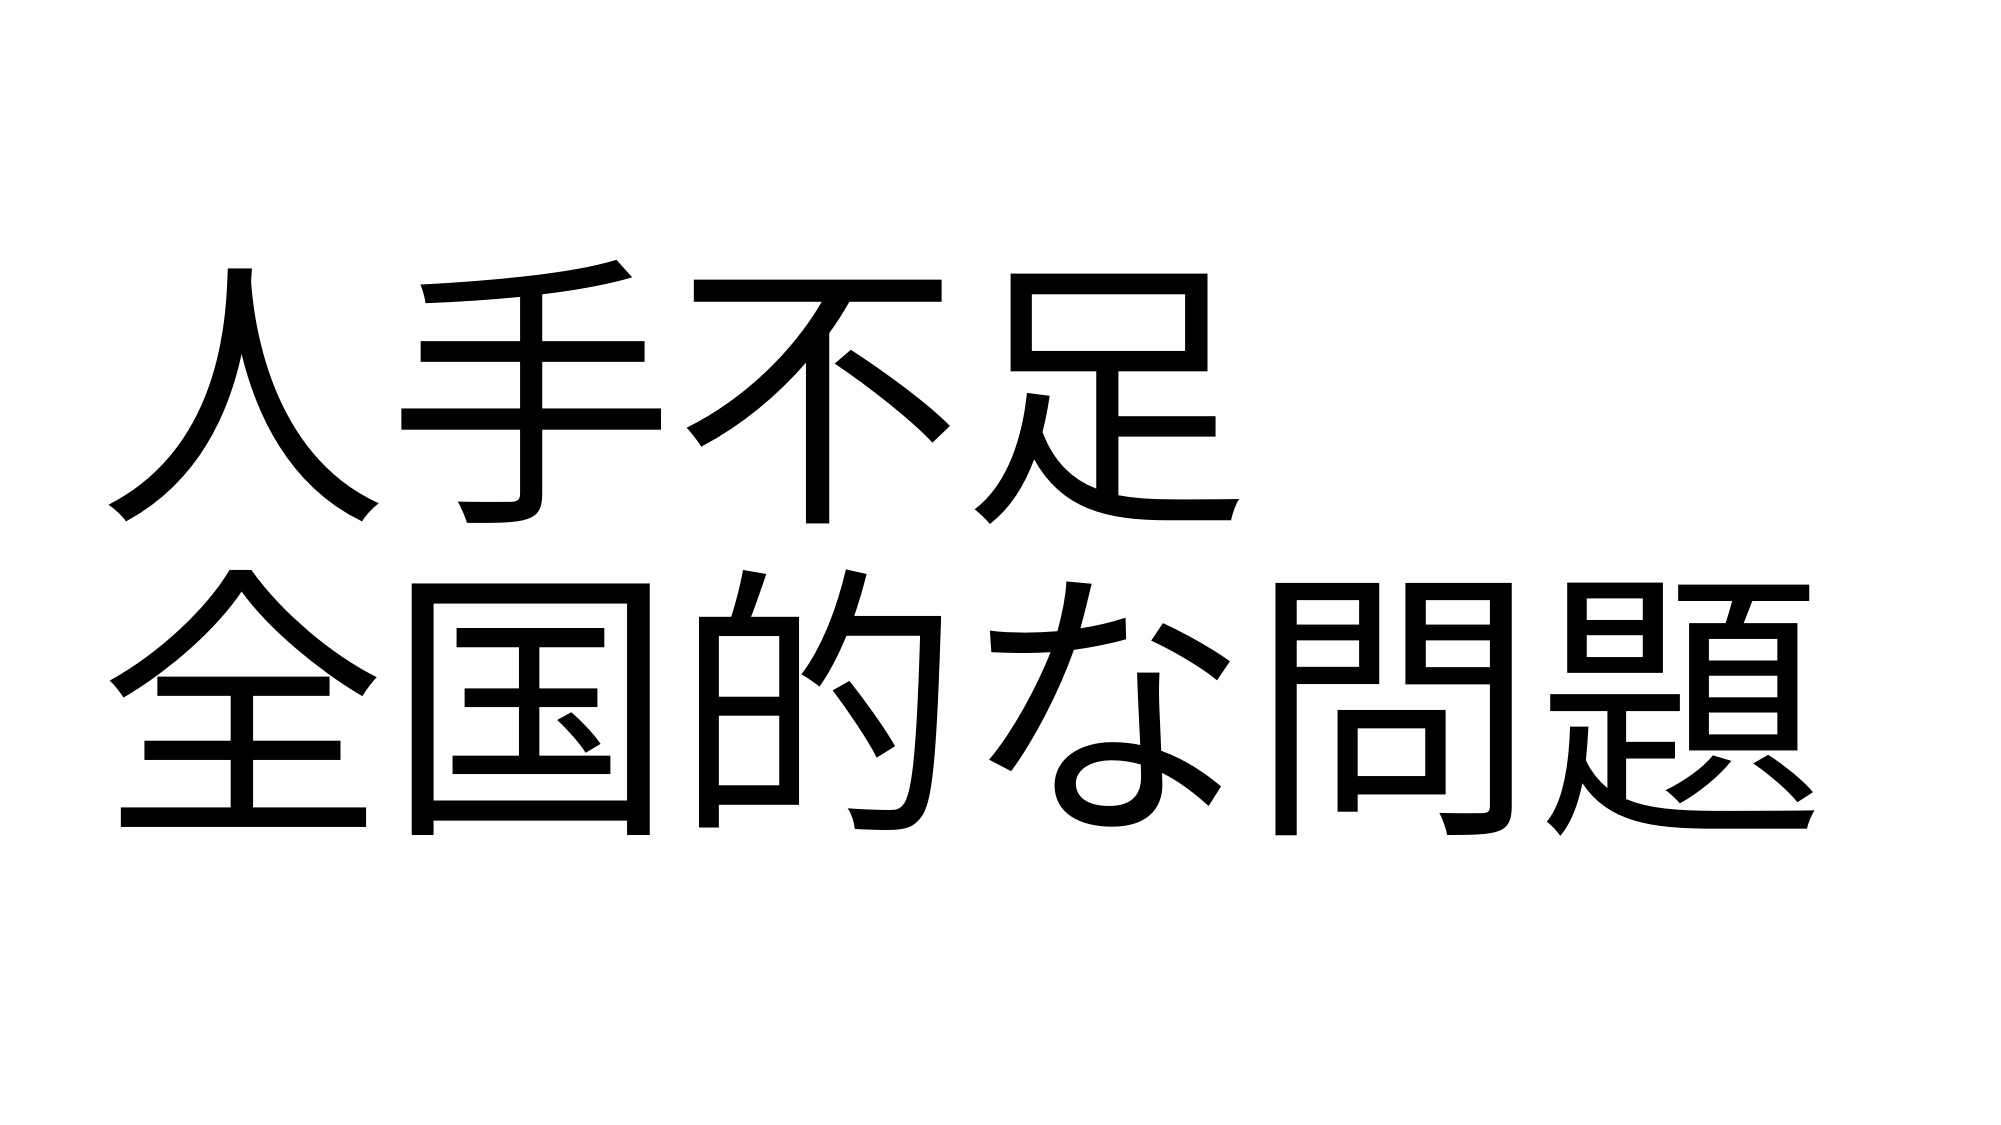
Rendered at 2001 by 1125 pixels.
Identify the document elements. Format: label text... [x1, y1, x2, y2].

title 人手不足 全国的な問題 [84, 59, 1918, 1068]
